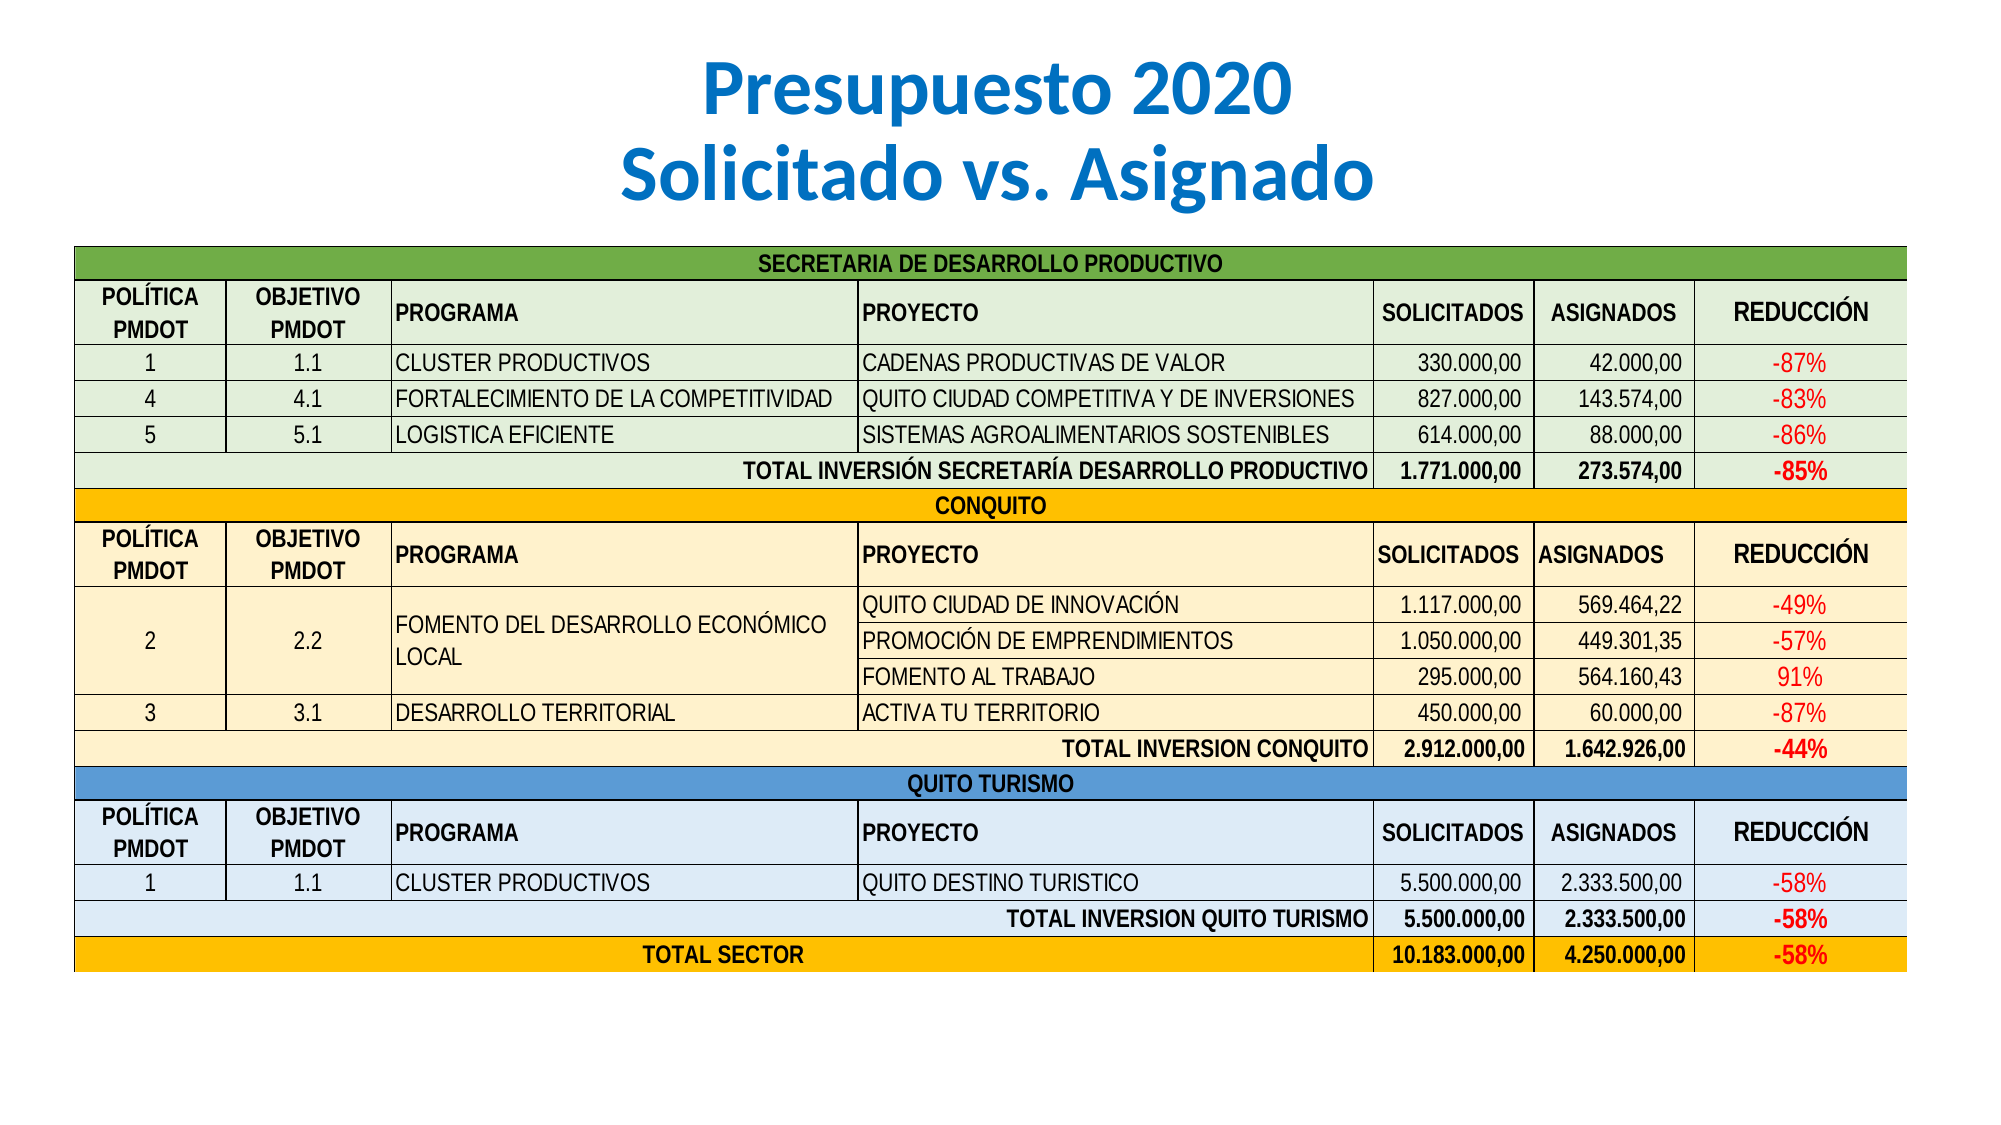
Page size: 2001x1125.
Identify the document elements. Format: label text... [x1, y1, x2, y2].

picture [74, 245, 1908, 974]
text_box Presupuesto 2020 Solicitado vs. Asignado [3, 37, 1993, 226]
